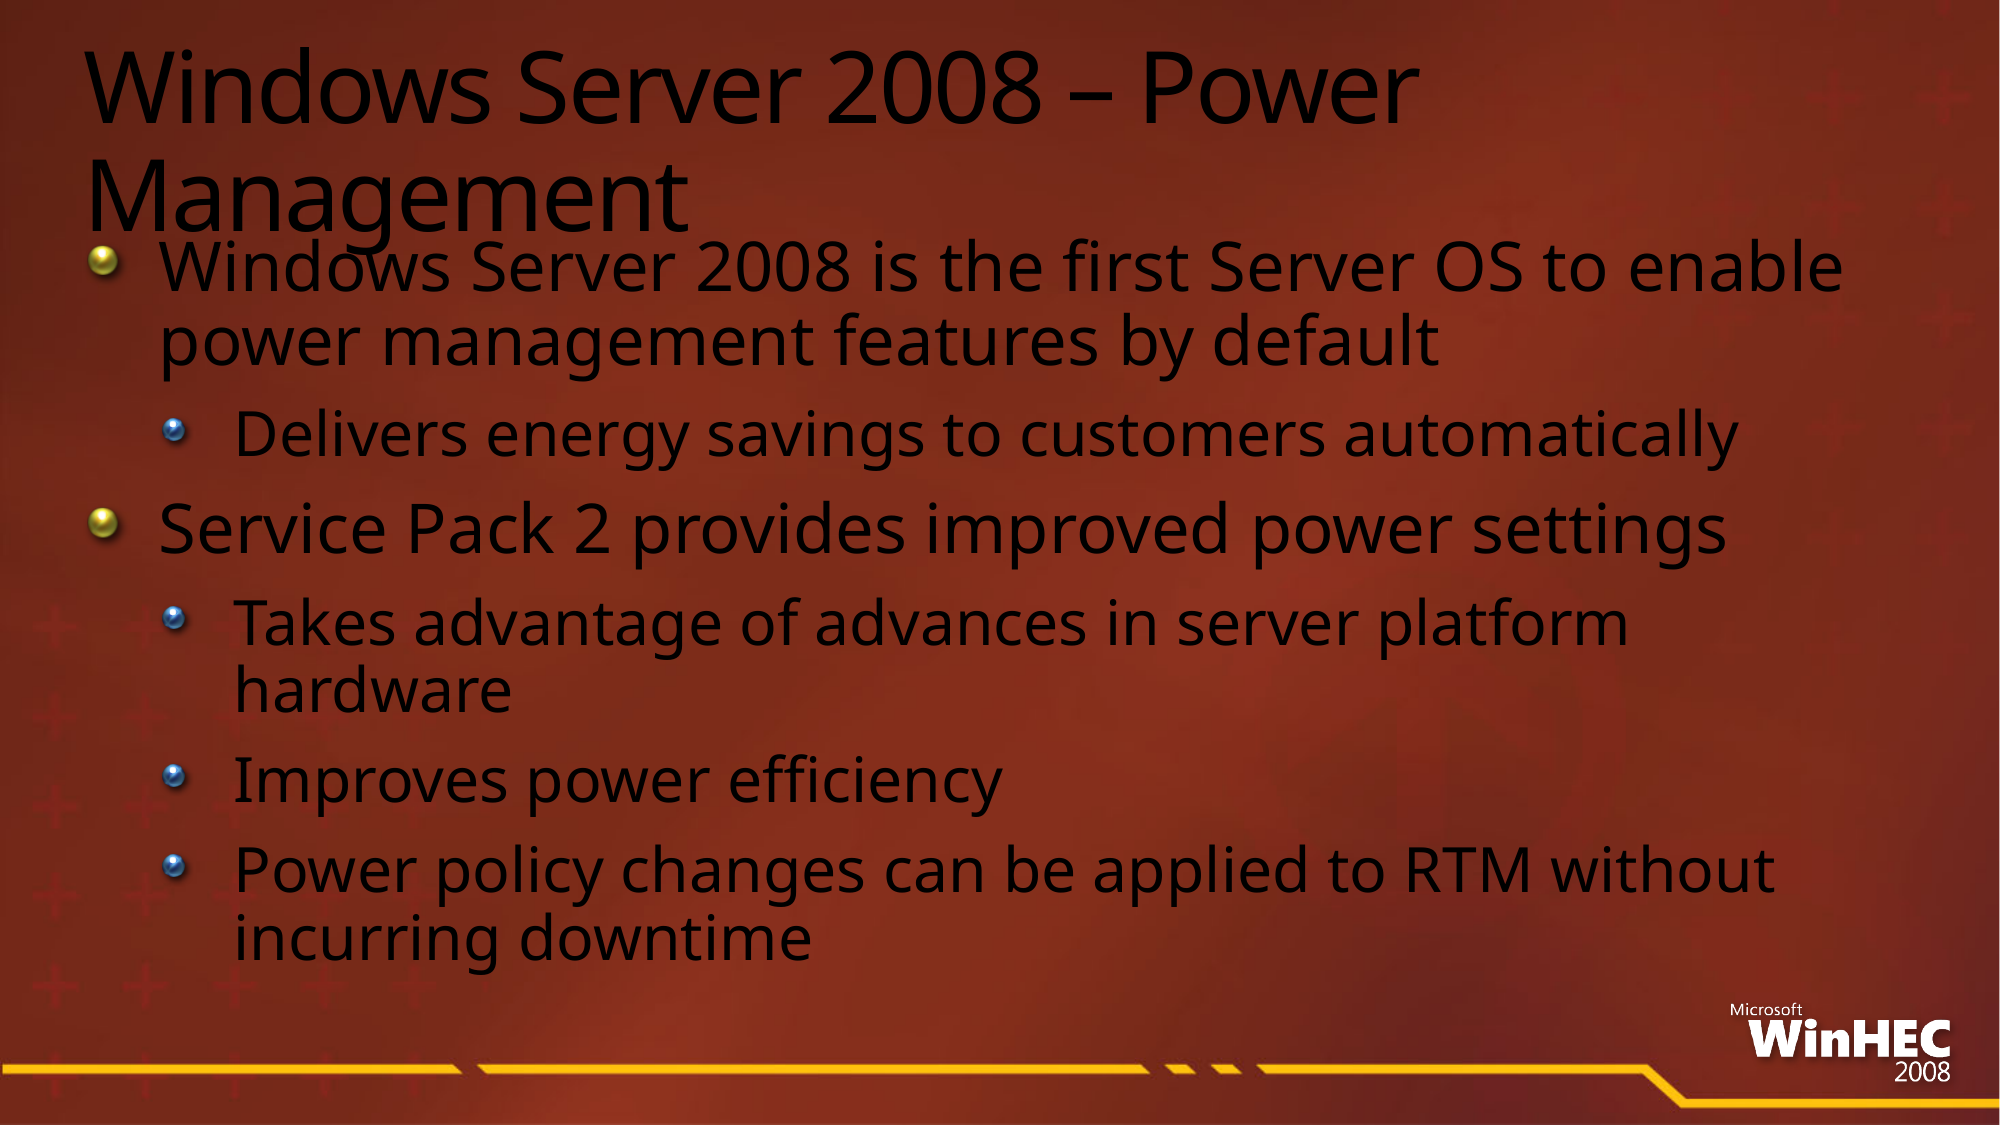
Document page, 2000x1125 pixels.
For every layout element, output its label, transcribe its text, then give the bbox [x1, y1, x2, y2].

title Windows Server 2008 – Power Management [83, 37, 1917, 147]
picture [0, 0, 2000, 1125]
list Windows Server 2008 is the first Server OS to enable power management features by default Delivers energy savings to customers automatically Service Pack 2 provides improved power settings Takes advantage of advances in server platform hardware Improves power efficiency Power policy changes can be applied to RTM without incurring downtime [83, 231, 1917, 916]
